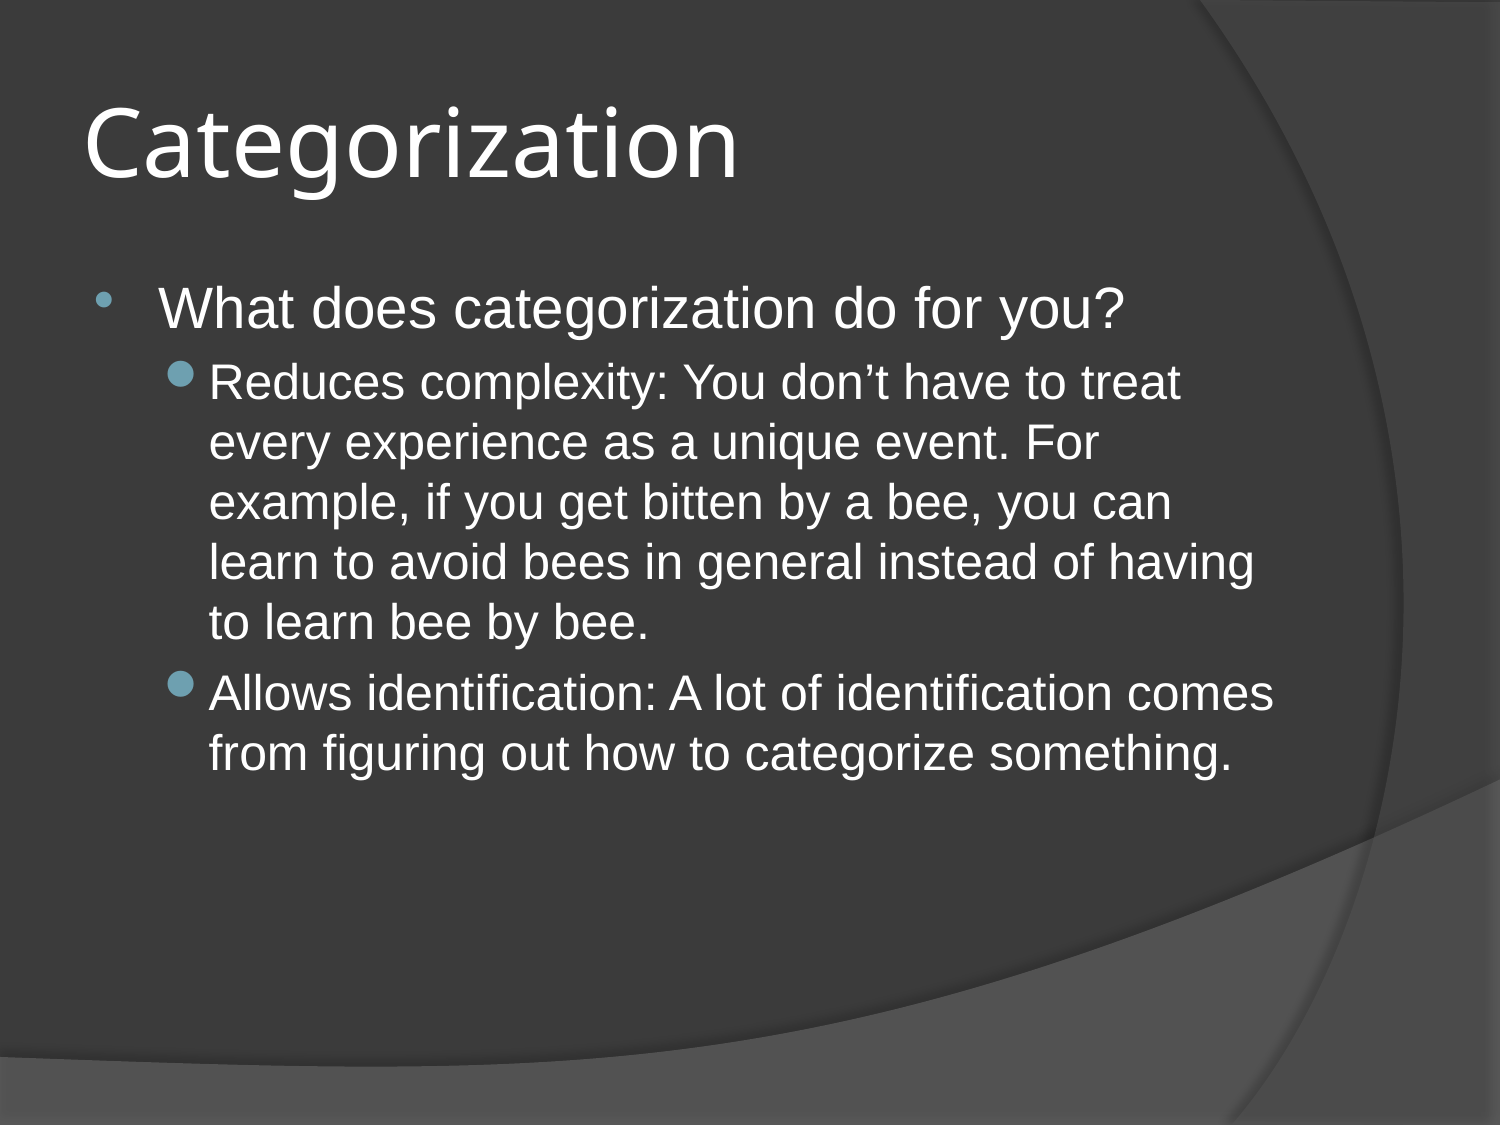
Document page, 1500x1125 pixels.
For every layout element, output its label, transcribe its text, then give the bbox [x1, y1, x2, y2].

list What does categorization do for you? Reduces complexity: You don’t have to treat every experience as a unique event. For example, if you get bitten by a bee, you can learn to avoid bees in general instead of having to learn bee by bee. Allows identification: A lot of identification comes from figuring out how to categorize something. [75, 262, 1300, 1005]
title Categorization [75, 45, 1300, 233]
